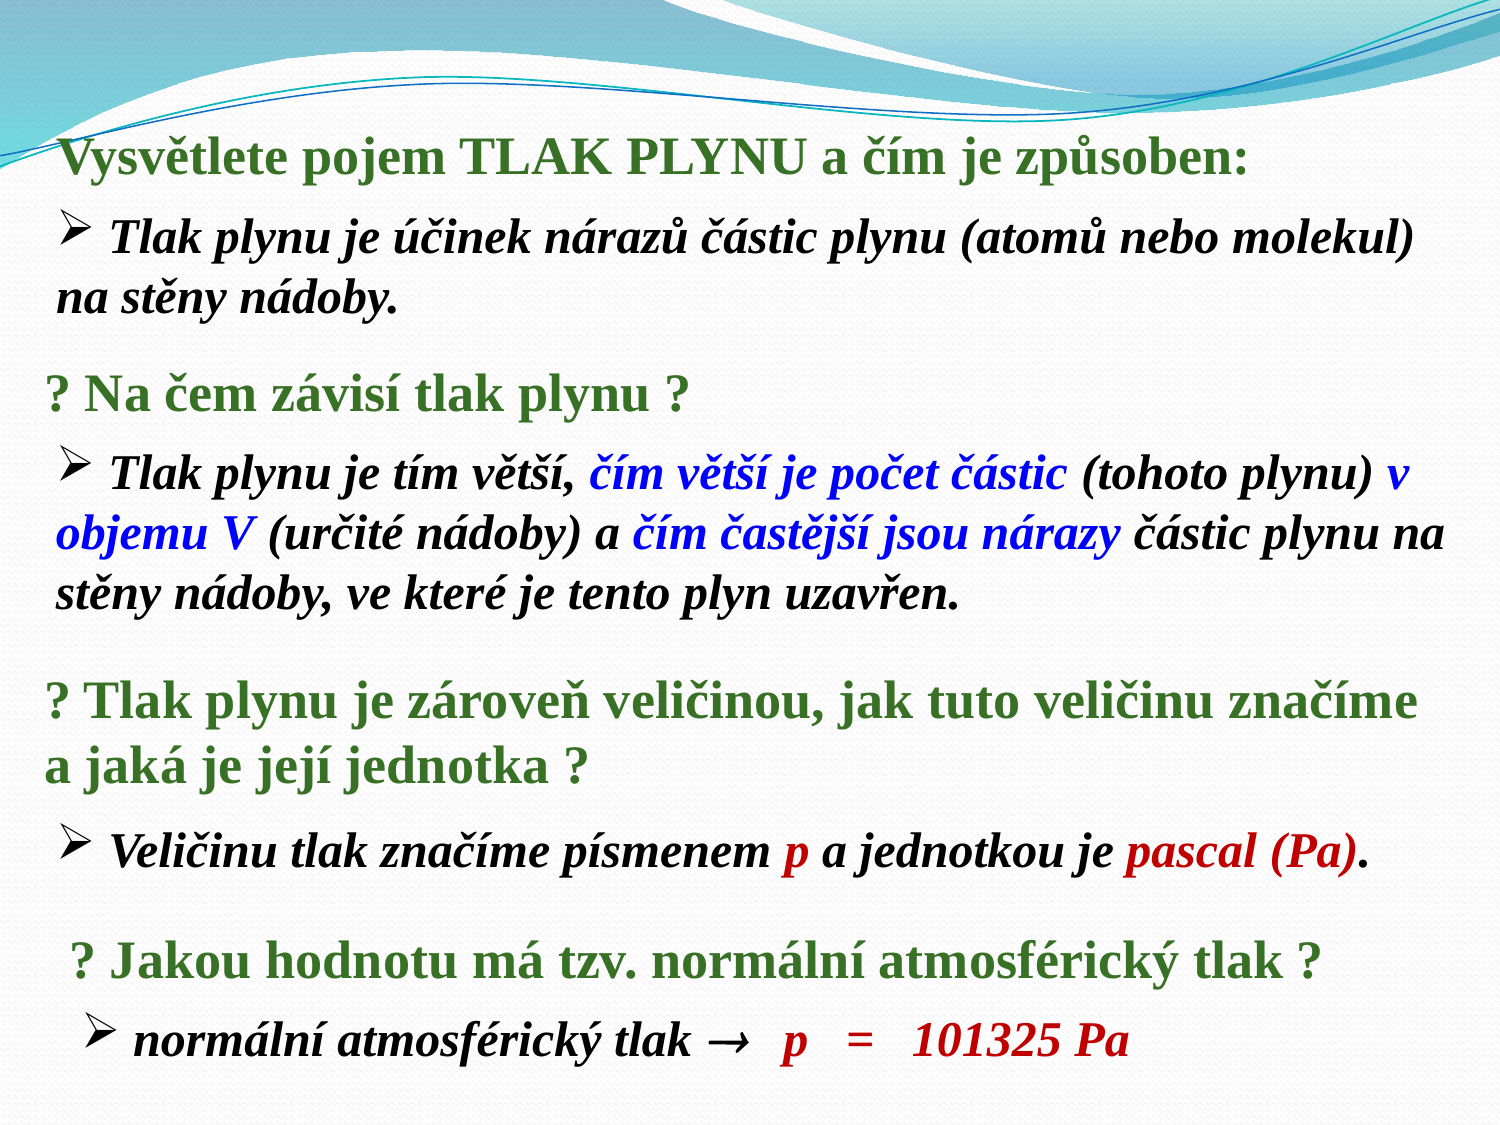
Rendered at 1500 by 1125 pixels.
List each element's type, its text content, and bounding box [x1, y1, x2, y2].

text_box Tlak plynu je účinek nárazů částic plynu (atomů nebo molekul) na stěny nádoby. [41, 196, 1496, 331]
text_box ? Na čem závisí tlak plynu ? [29, 349, 1400, 430]
text_box Tlak plynu je tím větší, čím větší je počet částic (tohoto plynu) v objemu V (určité nádoby) a čím častější jsou nárazy částic plynu na stěny nádoby, ve které je tento plyn uzavřen. [41, 432, 1471, 628]
text_box ? Jakou hodnotu má tzv. normální atmosférický tlak ? [54, 916, 1500, 997]
text_box Vysvětlete pojem TLAK PLYNU a čím je způsoben: [41, 113, 1447, 194]
text_box Veličinu tlak značíme písmenem p a jednotkou je pascal (Pa). [41, 810, 1500, 886]
text_box normální atmosférický tlak  p = 101325 Pa [66, 999, 1500, 1075]
text_box ? Tlak plynu je zároveň veličinou, jak tuto veličinu značíme a jaká je její jednotka ? [29, 656, 1500, 802]
